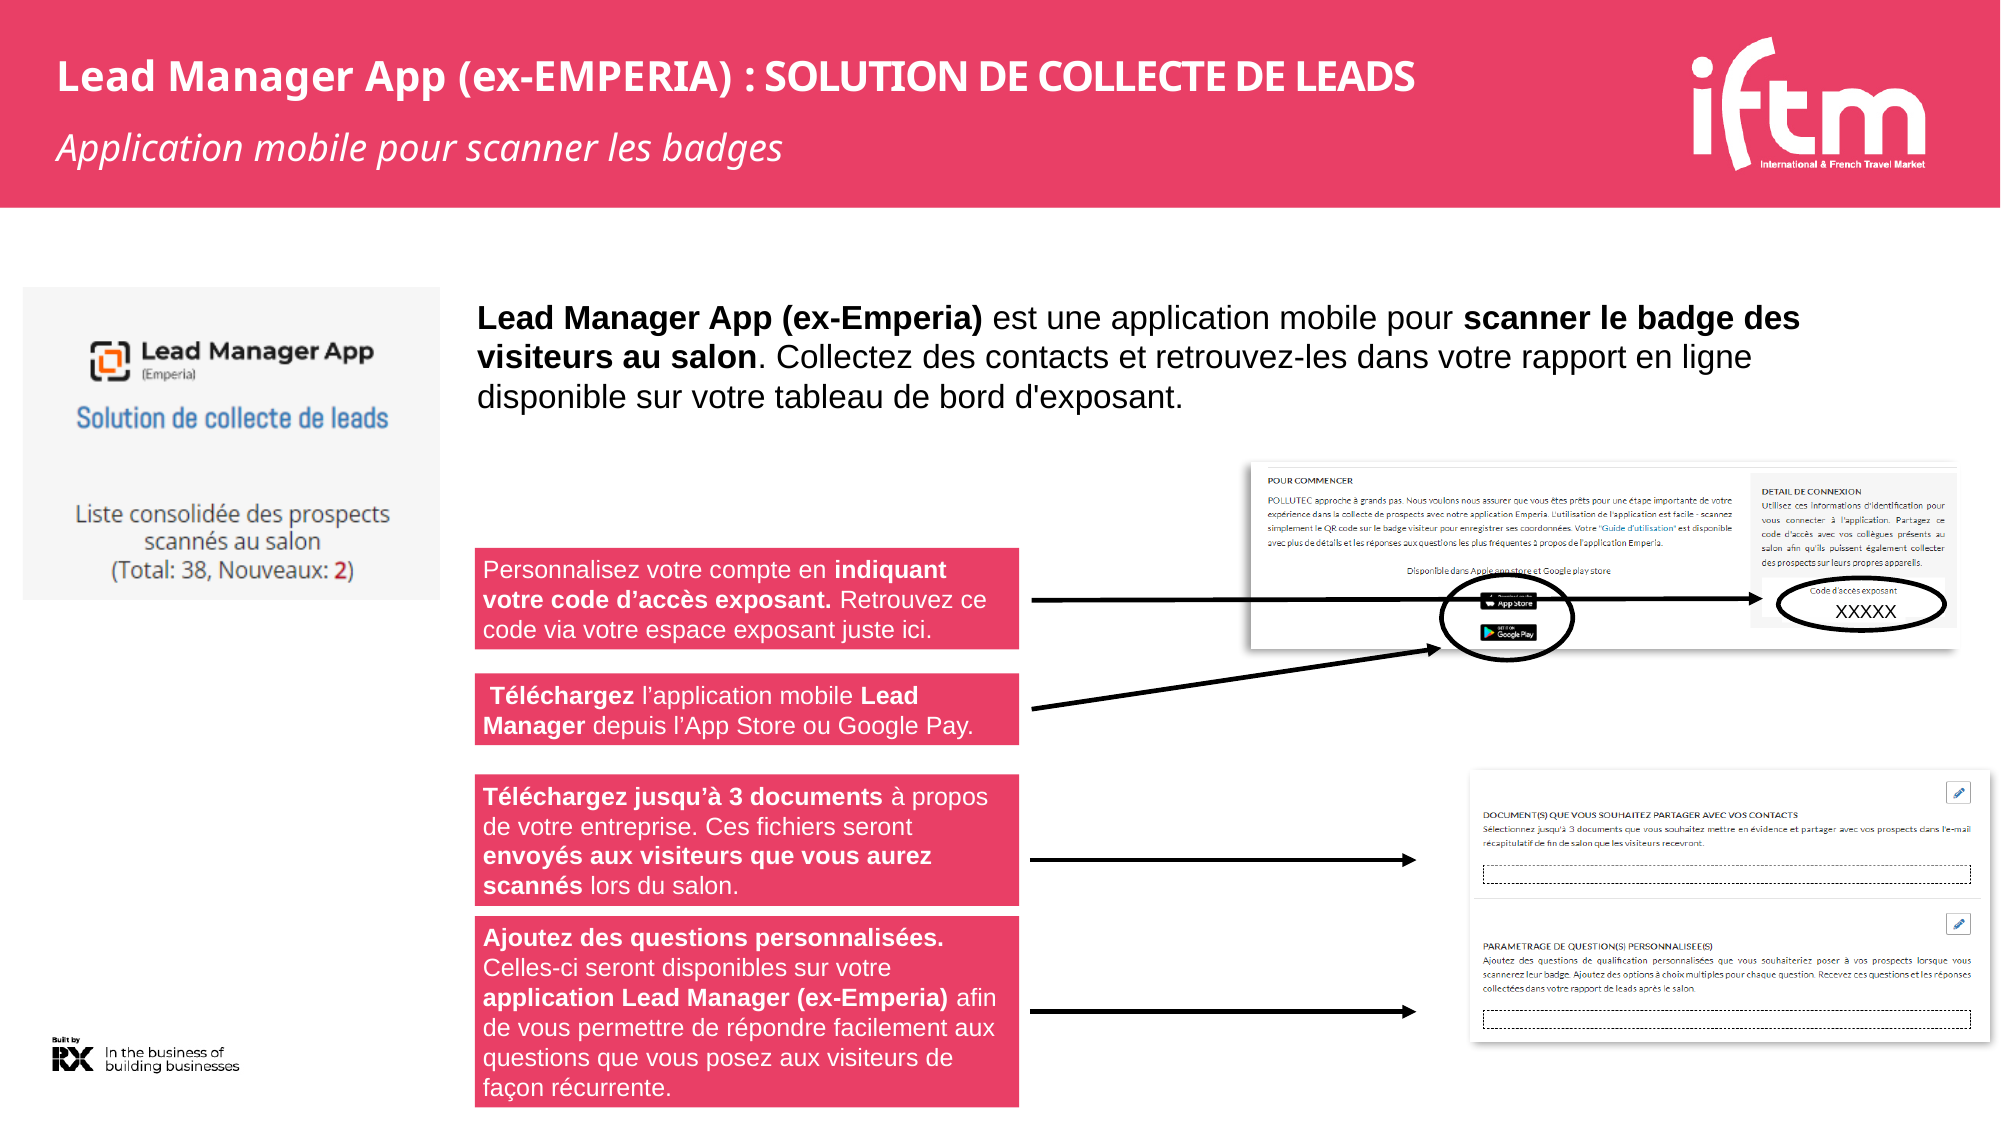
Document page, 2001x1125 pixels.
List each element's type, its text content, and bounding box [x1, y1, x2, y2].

text_box Ajoutez des questions personnalisées. Celles-ci seront disponibles sur votre application Lead Manager (ex-Emperia) afin de vous permettre de répondre facilement aux questions que vous posez aux visiteurs de façon récurrente. [474, 916, 1020, 1108]
title Lead Manager App (ex-EMPERIA) : SOLUTION DE COLLECTE DE LEADS Application mobile pour scanner les badges [54, 19, 1676, 220]
text_box Personnalisez votre compte en indiquant votre code d’accès exposant. Retrouvez ce code via votre espace exposant juste ici. [474, 547, 1020, 650]
text_box Téléchargez l’application mobile Lead Manager depuis l’App Store ou Google Pay. [474, 673, 1020, 746]
text_box Lead Manager App (ex-Emperia) est une application mobile pour scanner le badge des visiteurs au salon. Collectez des contacts et retrouvez-les dans votre rapport en ligne disponible sur votre tableau de bord d'exposant. [474, 293, 1805, 416]
picture [0, 0, 2001, 1125]
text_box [1251, 461, 1960, 661]
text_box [1031, 647, 1442, 710]
text_box Téléchargez jusqu’à 3 documents à propos de votre entreprise. Ces fichiers seront envoyés aux visiteurs que vous aurez scannés lors du salon. [474, 774, 1020, 906]
